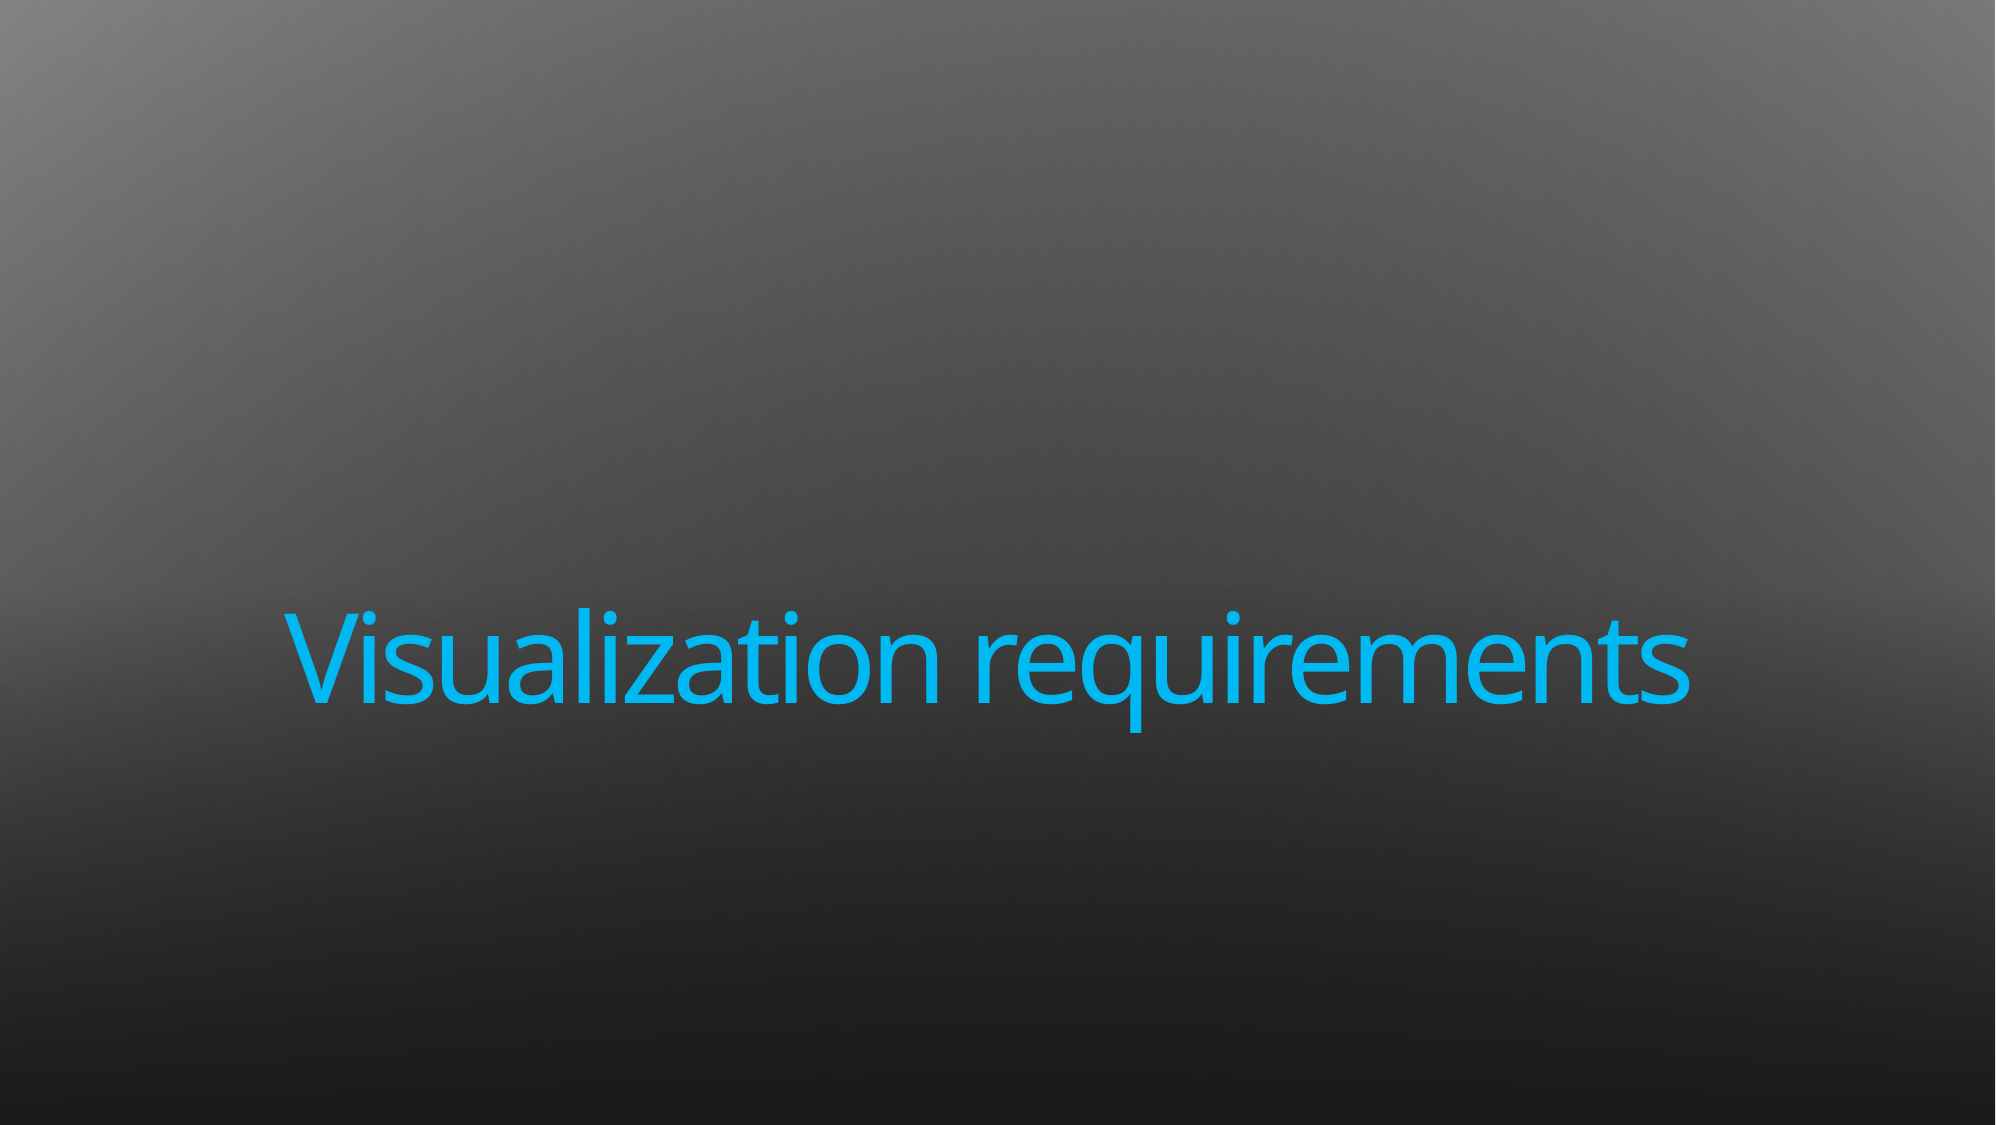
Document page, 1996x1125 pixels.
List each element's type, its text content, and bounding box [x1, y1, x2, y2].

title Visualization requirements [0, 420, 1996, 736]
